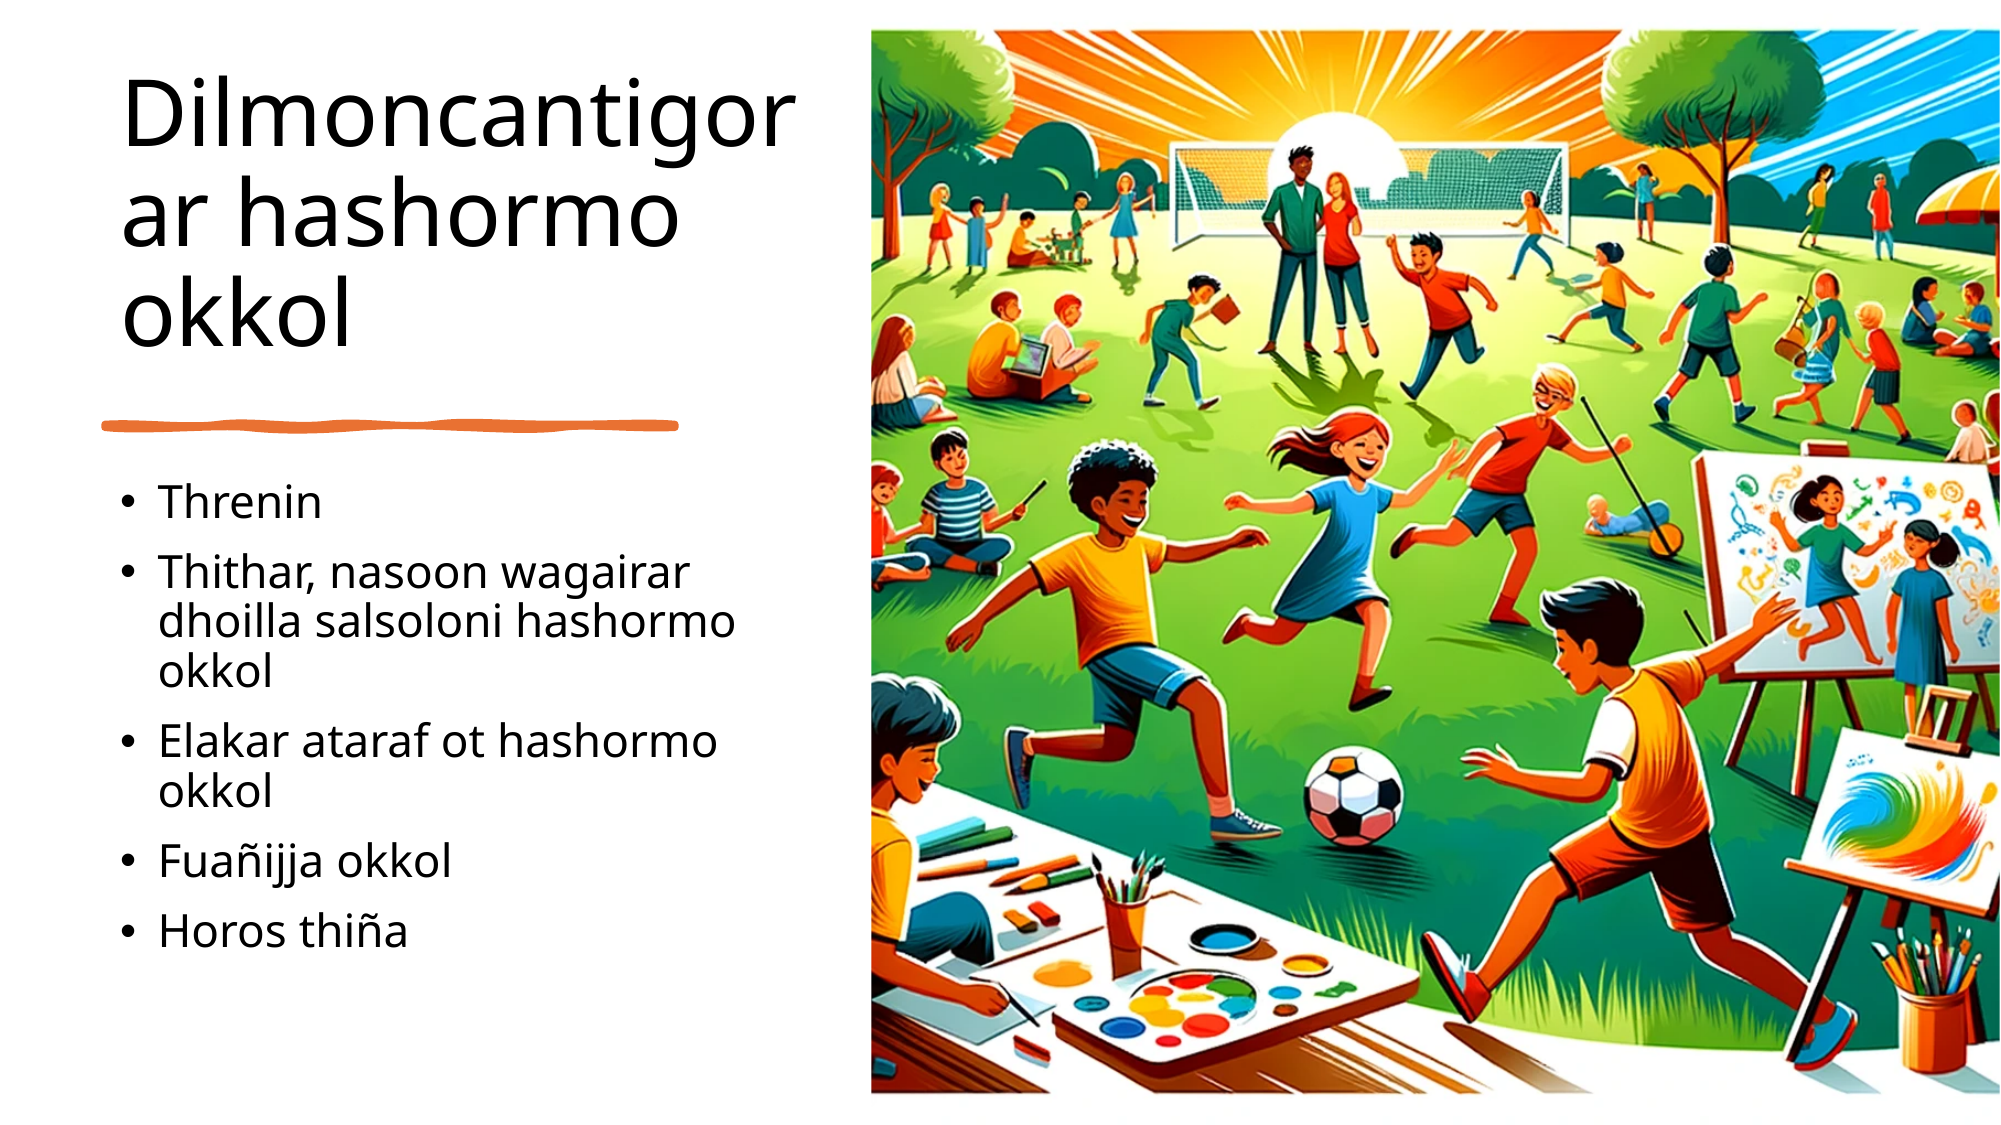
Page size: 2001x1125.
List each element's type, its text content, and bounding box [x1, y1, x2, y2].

title Dilmoncantigorar hashormo okkol [105, 53, 822, 375]
text_box [103, 420, 677, 432]
list Threnin Thithar, nasoon wagairar dhoilla salsoloni hashormo okkol Elakar ataraf ot hashormo okkol Fuañijja okkol Horos thiña [105, 471, 802, 1016]
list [870, 0, 2000, 1125]
text_box [0, 0, 870, 1125]
